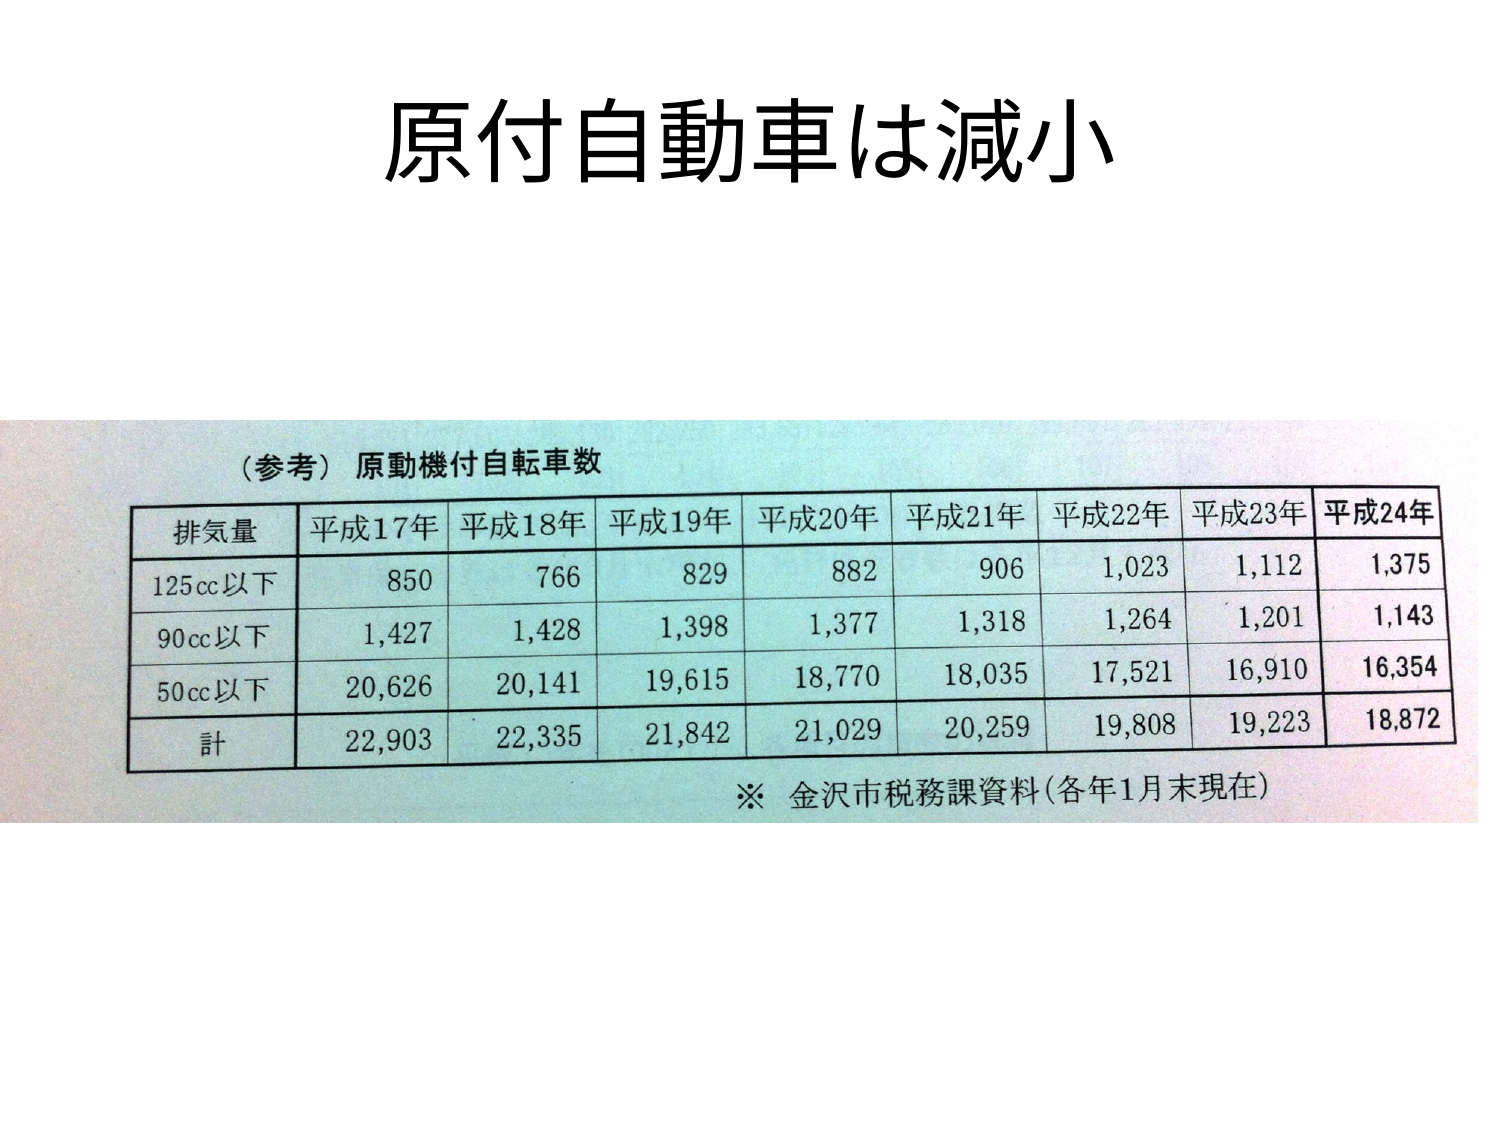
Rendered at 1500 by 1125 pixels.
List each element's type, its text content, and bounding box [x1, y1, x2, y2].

title 原付自動車は減小 [75, 45, 1425, 233]
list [0, 420, 1478, 823]
